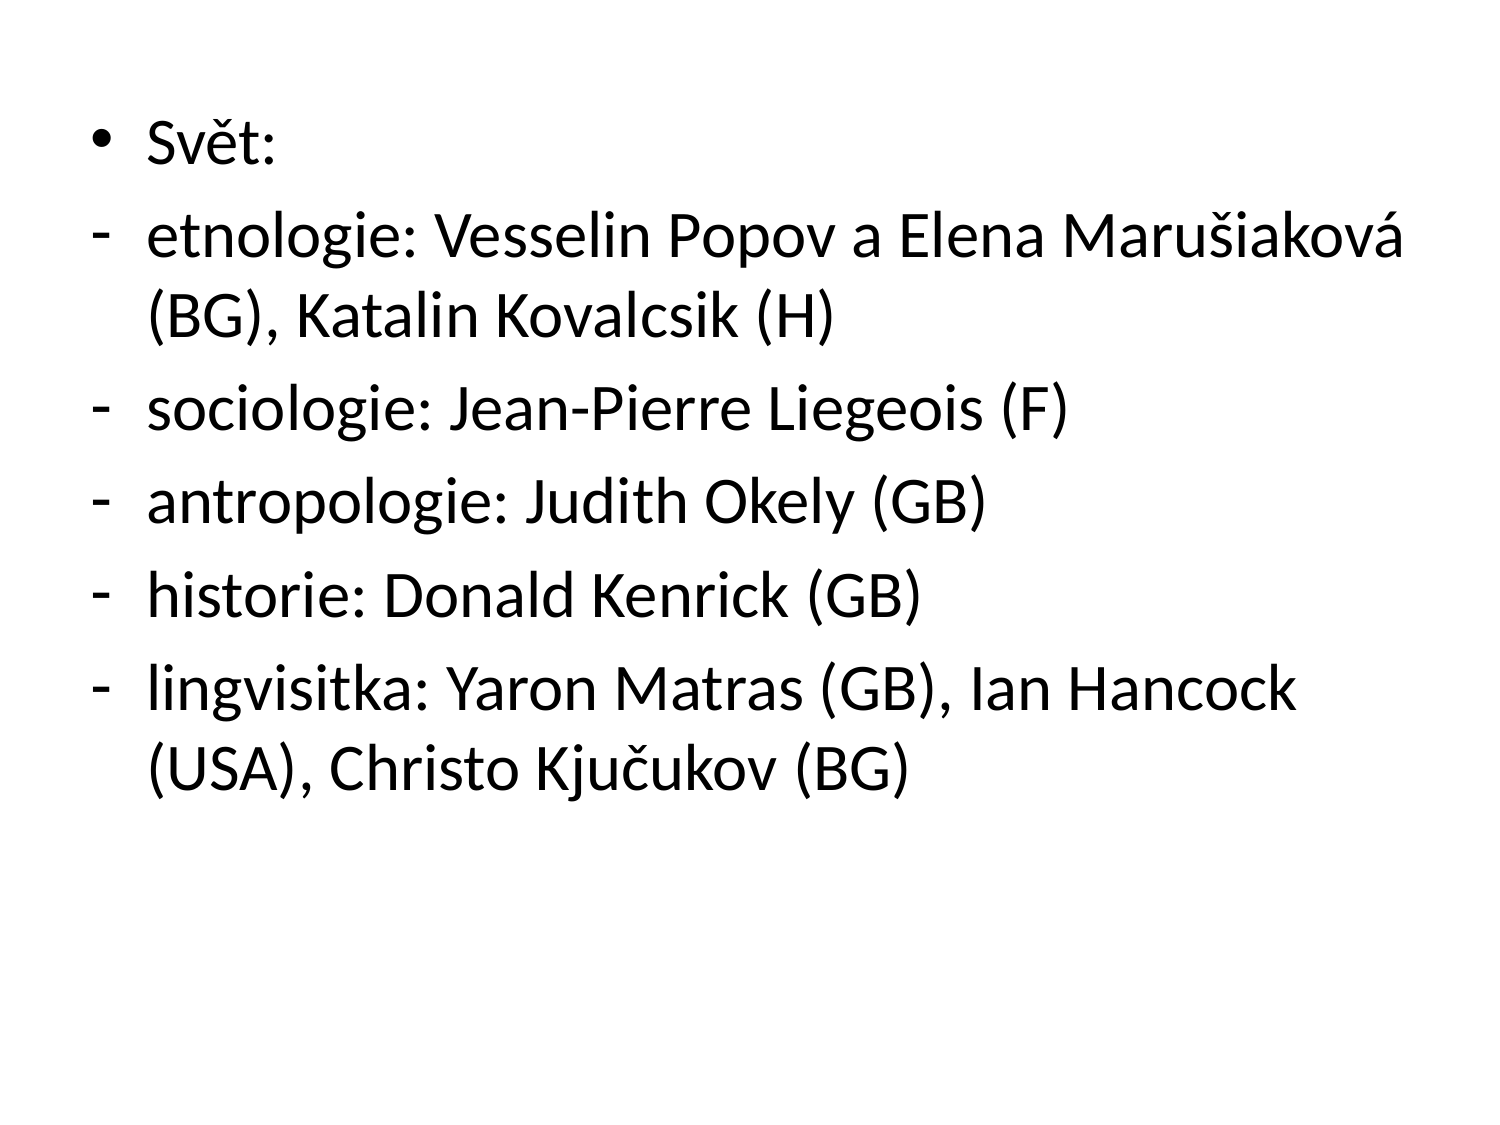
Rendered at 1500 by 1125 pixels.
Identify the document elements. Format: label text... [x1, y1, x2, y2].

list Svět: etnologie: Vesselin Popov a Elena Marušiaková (BG), Katalin Kovalcsik (H) sociologie: Jean-Pierre Liegeois (F) antropologie: Judith Okely (GB) historie: Donald Kenrick (GB) lingvisitka: Yaron Matras (GB), Ian Hancock (USA), Christo Kjučukov (BG) [75, 90, 1425, 1005]
